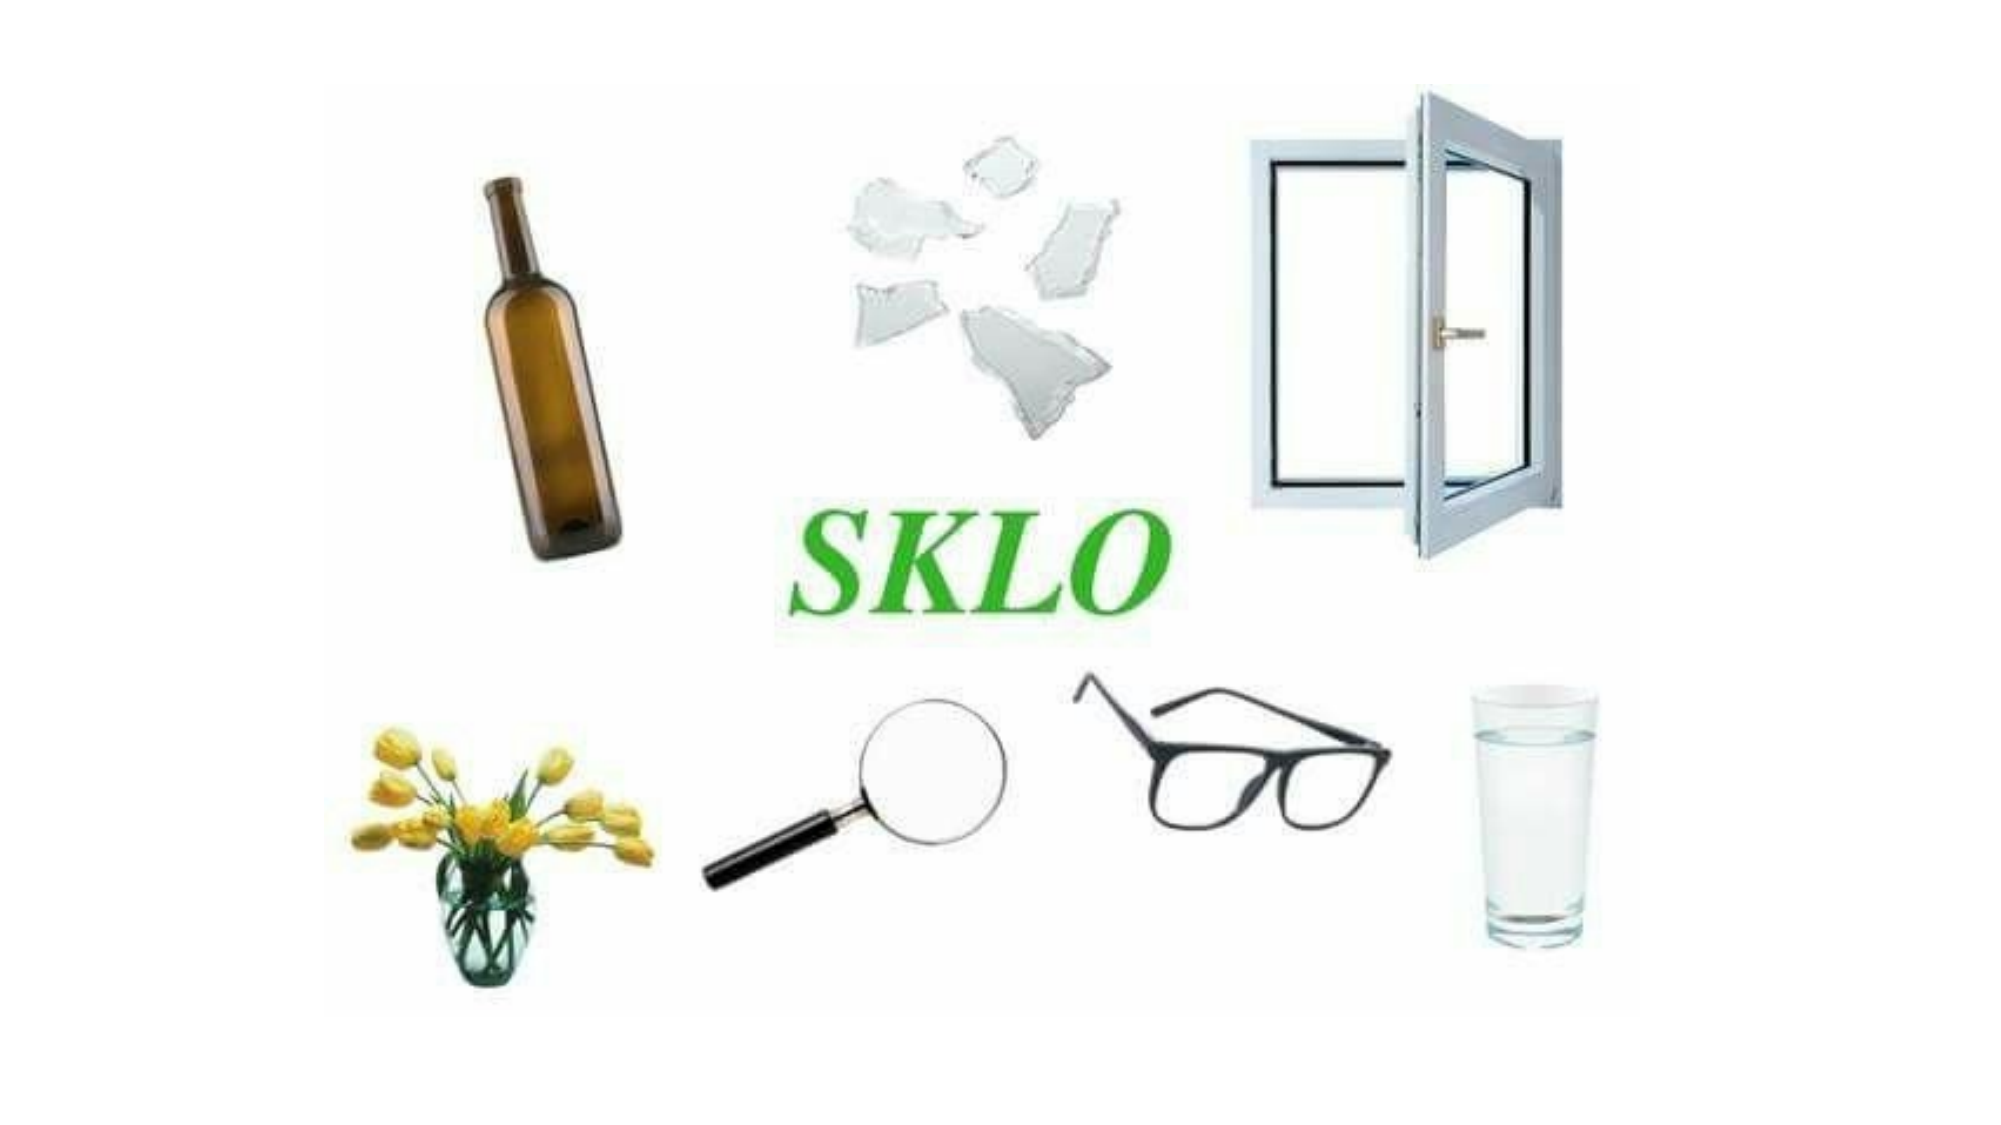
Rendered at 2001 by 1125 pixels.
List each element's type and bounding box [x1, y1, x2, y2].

picture [324, 84, 1640, 1017]
